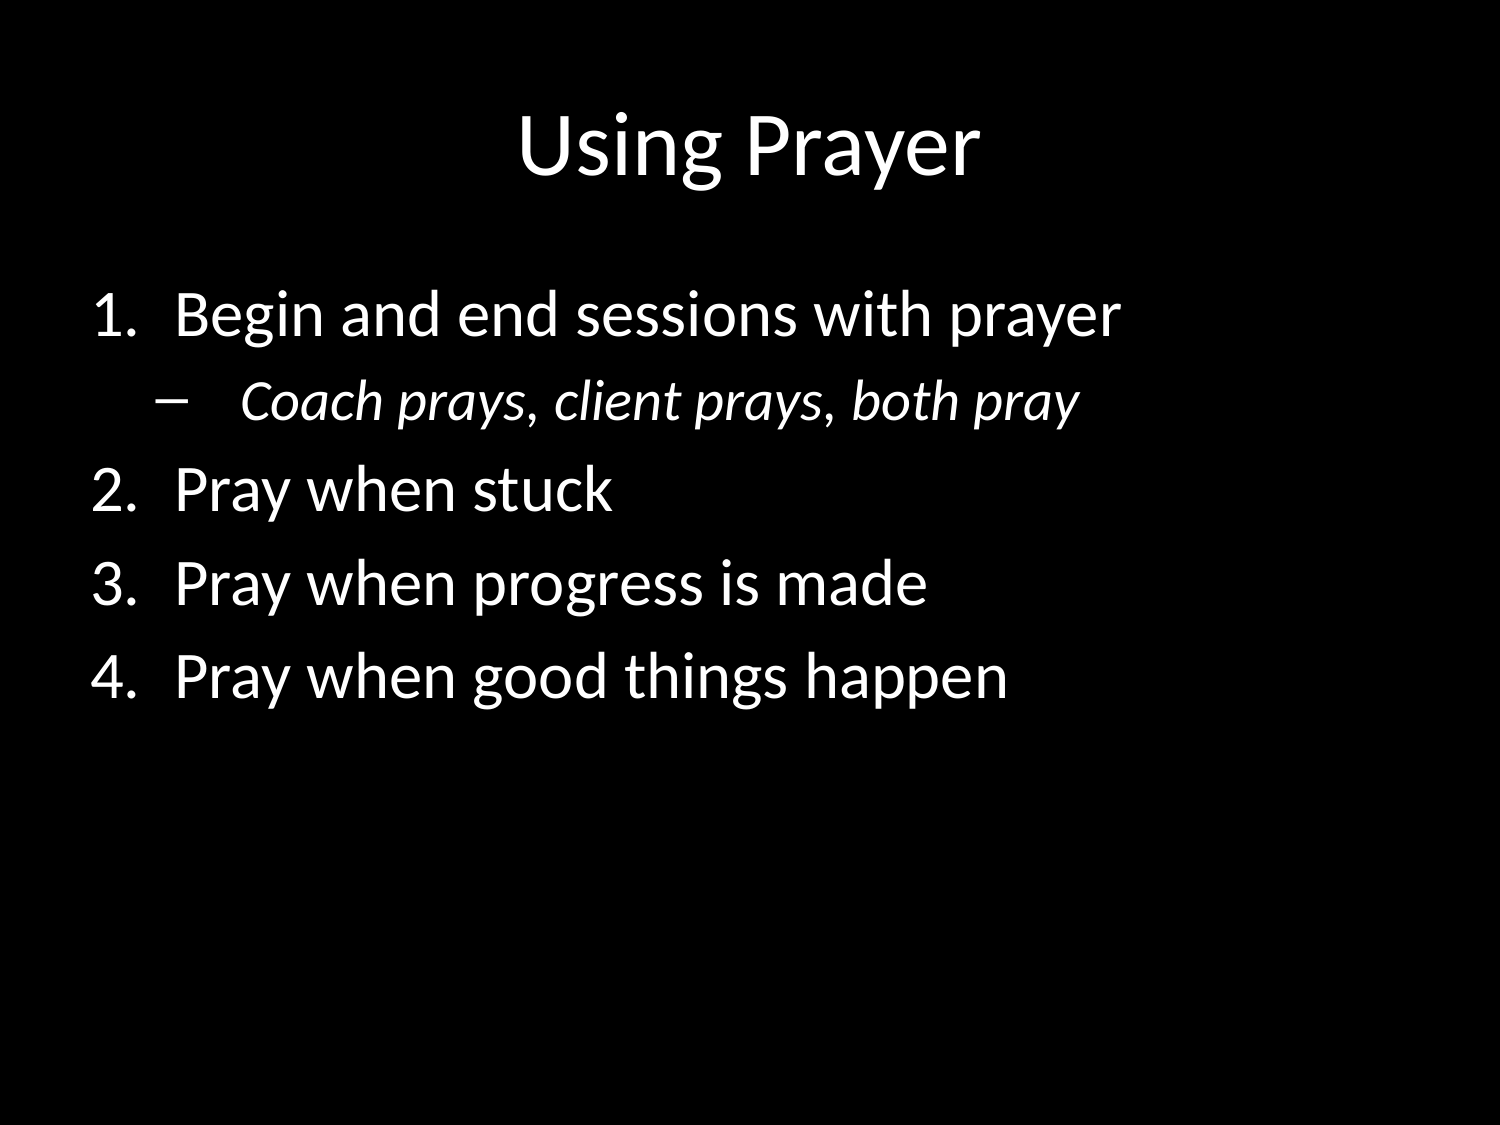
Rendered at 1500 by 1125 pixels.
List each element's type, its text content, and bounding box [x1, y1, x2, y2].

title Using Prayer [75, 45, 1425, 233]
list Begin and end sessions with prayer Coach prays, client prays, both pray Pray when stuck Pray when progress is made Pray when good things happen [75, 262, 1425, 1005]
